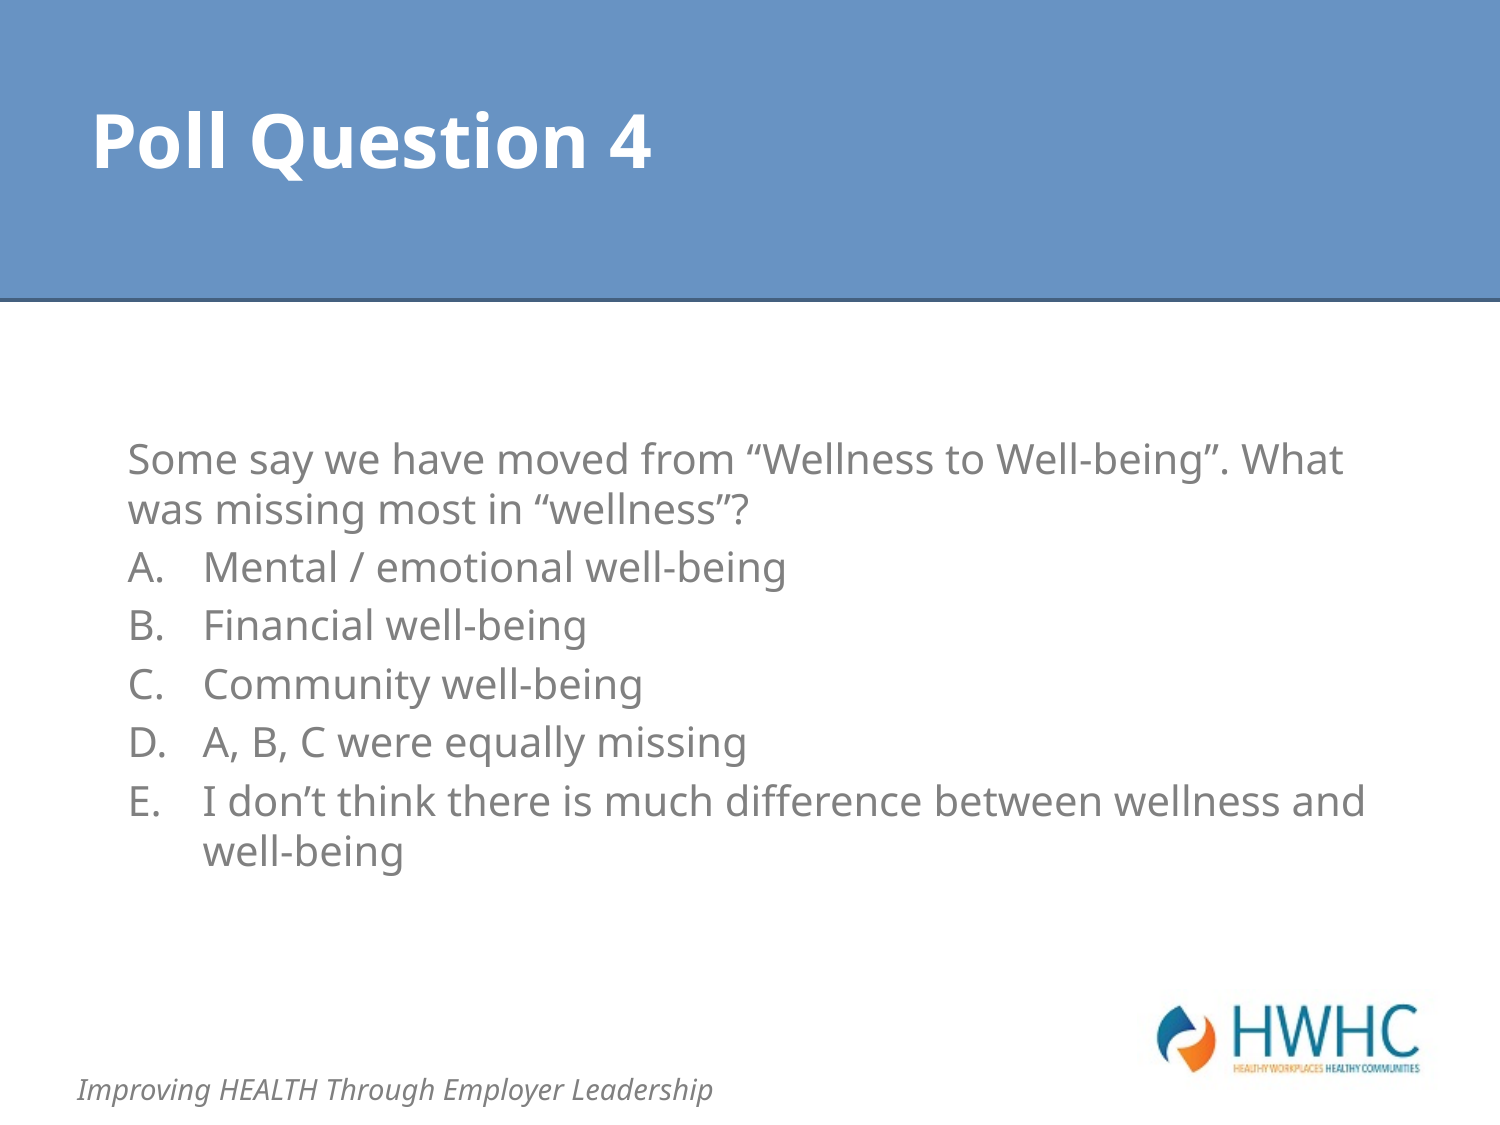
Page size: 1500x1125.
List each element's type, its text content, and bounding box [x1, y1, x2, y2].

title Poll Question 4 [75, 45, 1500, 233]
picture [1137, 989, 1450, 1090]
list Some say we have moved from “Wellness to Well-being”. What was missing most in “wellness”? Mental / emotional well-being Financial well-being Community well-being A, B, C were equally missing I don’t think there is much difference between wellness and well-being [112, 425, 1388, 925]
